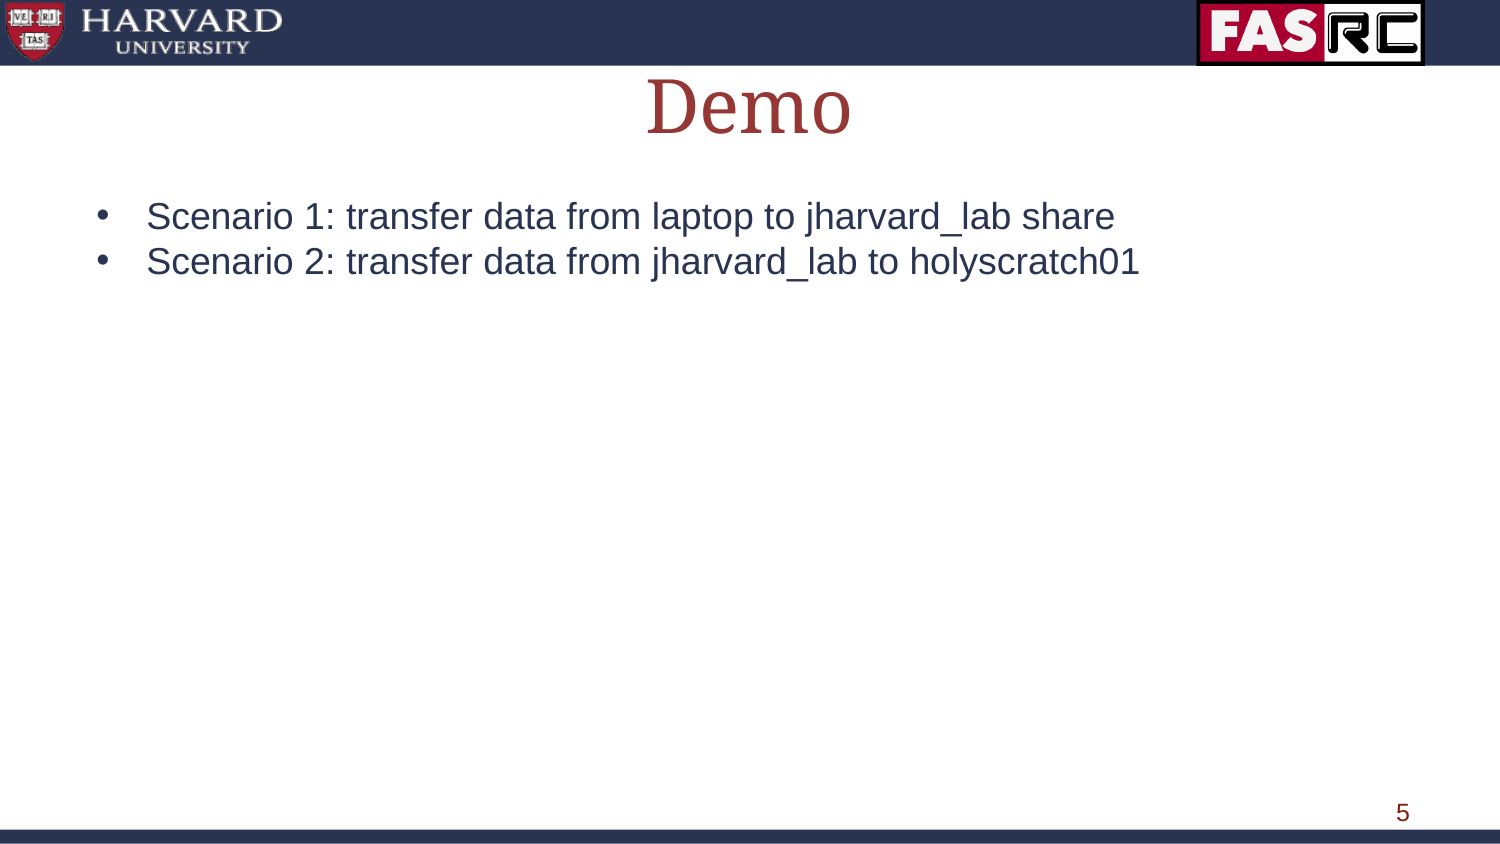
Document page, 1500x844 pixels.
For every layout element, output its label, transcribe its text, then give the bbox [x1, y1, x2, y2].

list Scenario 1: transfer data from laptop to jharvard_lab share Scenario 2: transfer data from jharvard_lab to holyscratch01 [75, 184, 1425, 788]
picture [0, 0, 288, 63]
picture [1196, 0, 1425, 65]
slide_number ‹#› [1074, 789, 1425, 835]
title Demo [75, 65, 1425, 141]
